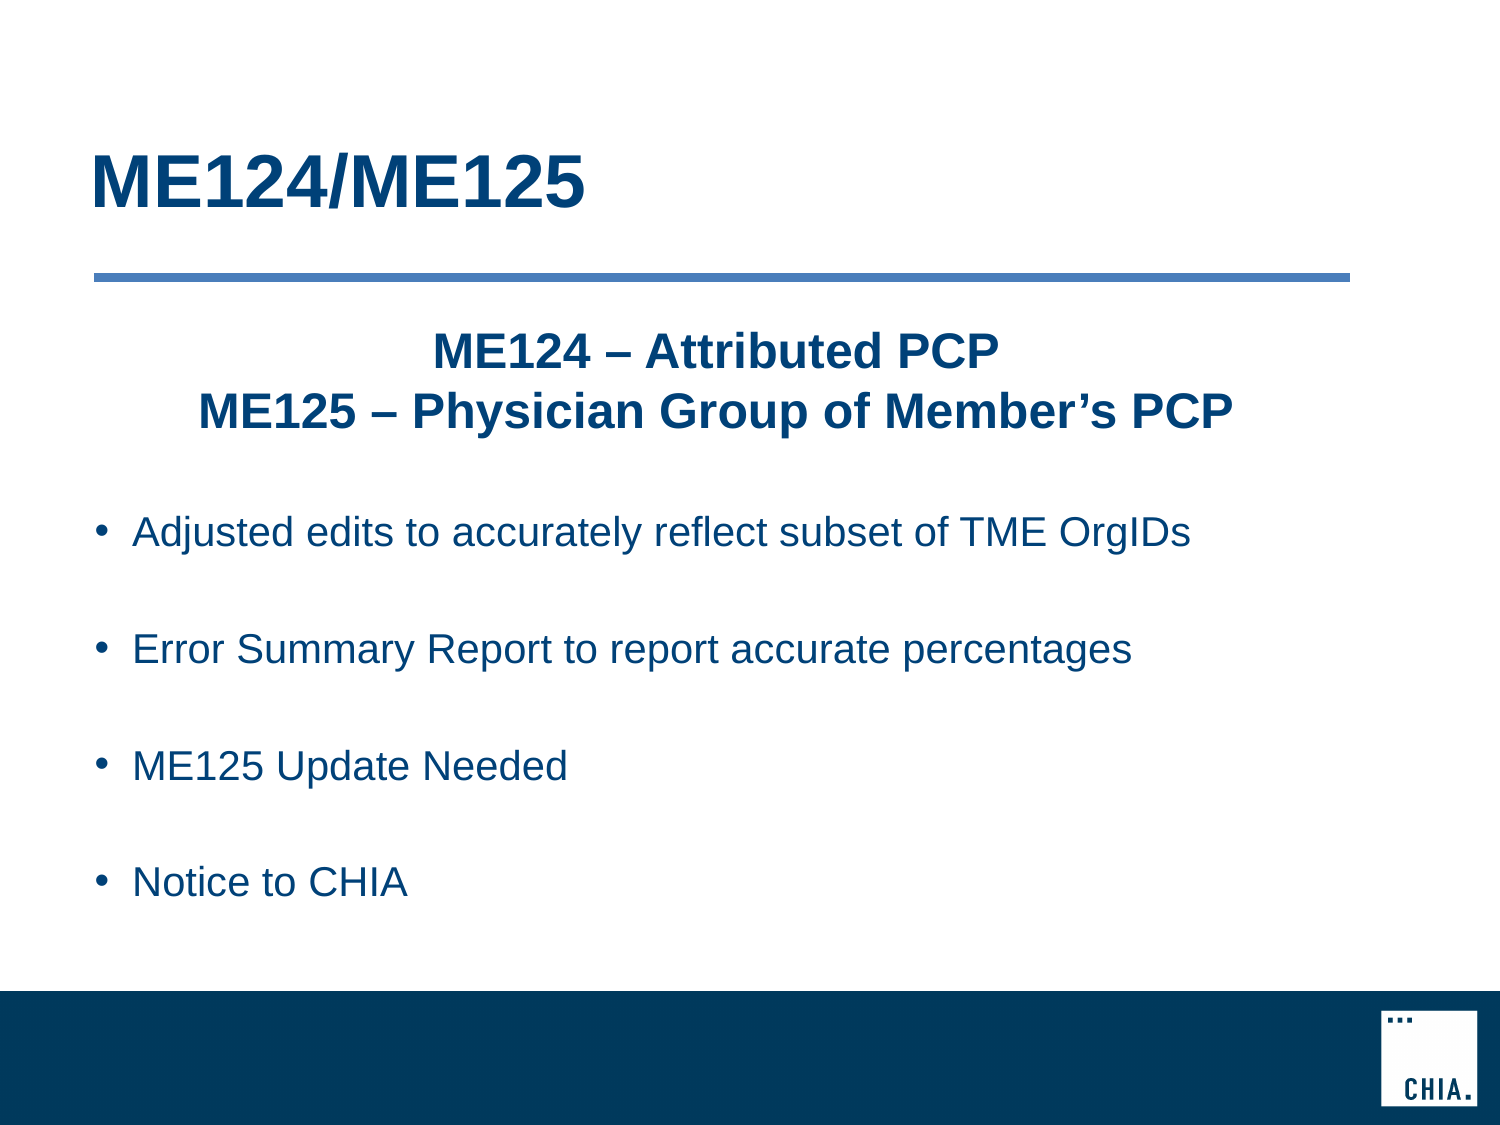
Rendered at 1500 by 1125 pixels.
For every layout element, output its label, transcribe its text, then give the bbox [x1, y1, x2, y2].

title ME124/ME125 [75, 93, 1351, 261]
subtitle ME124 – Attributed PCP ME125 – Physician Group of Member’s PCP Adjusted edits to accurately reflect subset of TME OrgIDs Error Summary Report to report accurate percentages ME125 Update Needed Notice to CHIA [79, 310, 1353, 987]
picture [0, 991, 1500, 1125]
